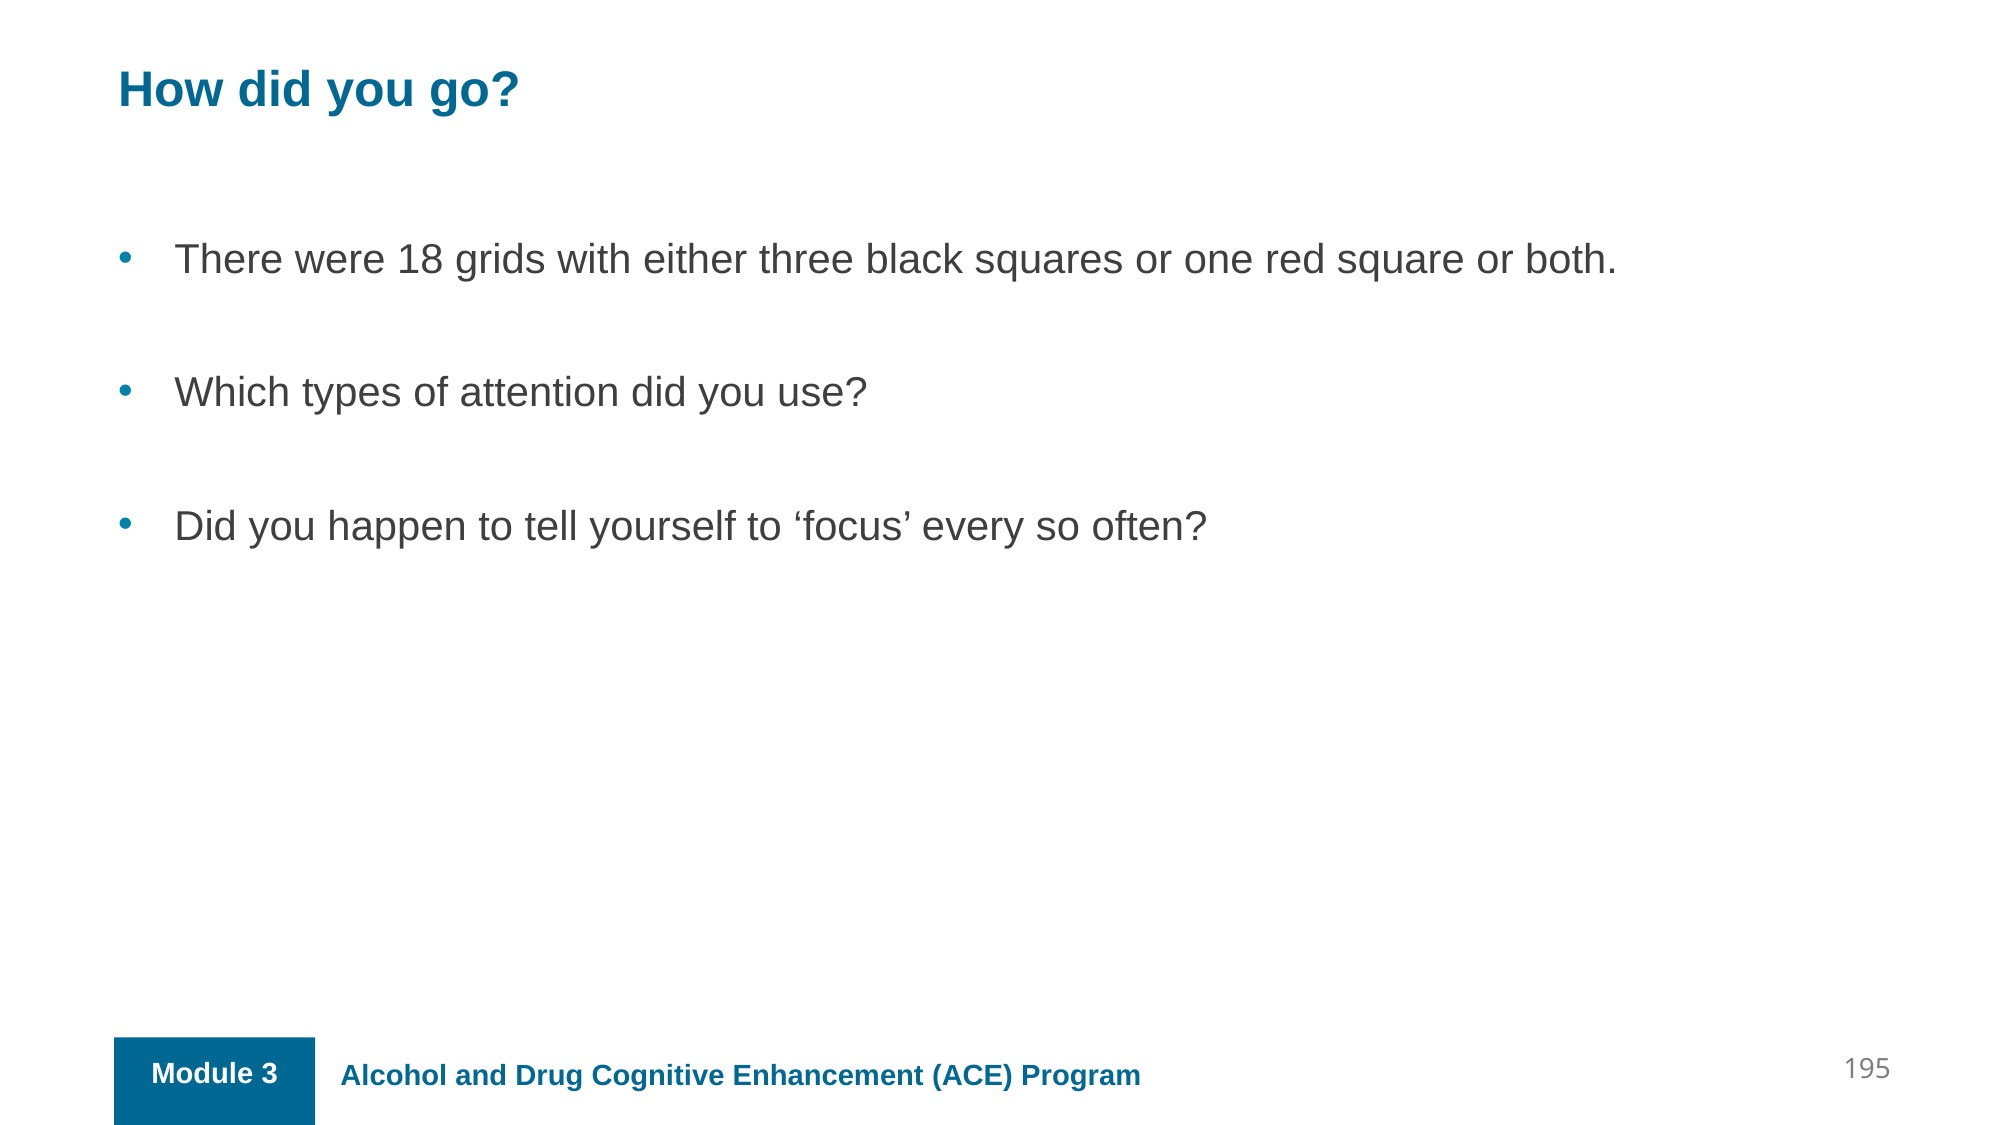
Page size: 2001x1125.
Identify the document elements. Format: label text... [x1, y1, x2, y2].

slide_number 195 [1590, 1051, 1891, 1081]
list How did you go? [118, 50, 1457, 122]
list There were 18 grids with either three black squares or one red square or both. Which types of attention did you use? Did you happen to tell yourself to ‘focus’ every so often? [118, 231, 1890, 972]
